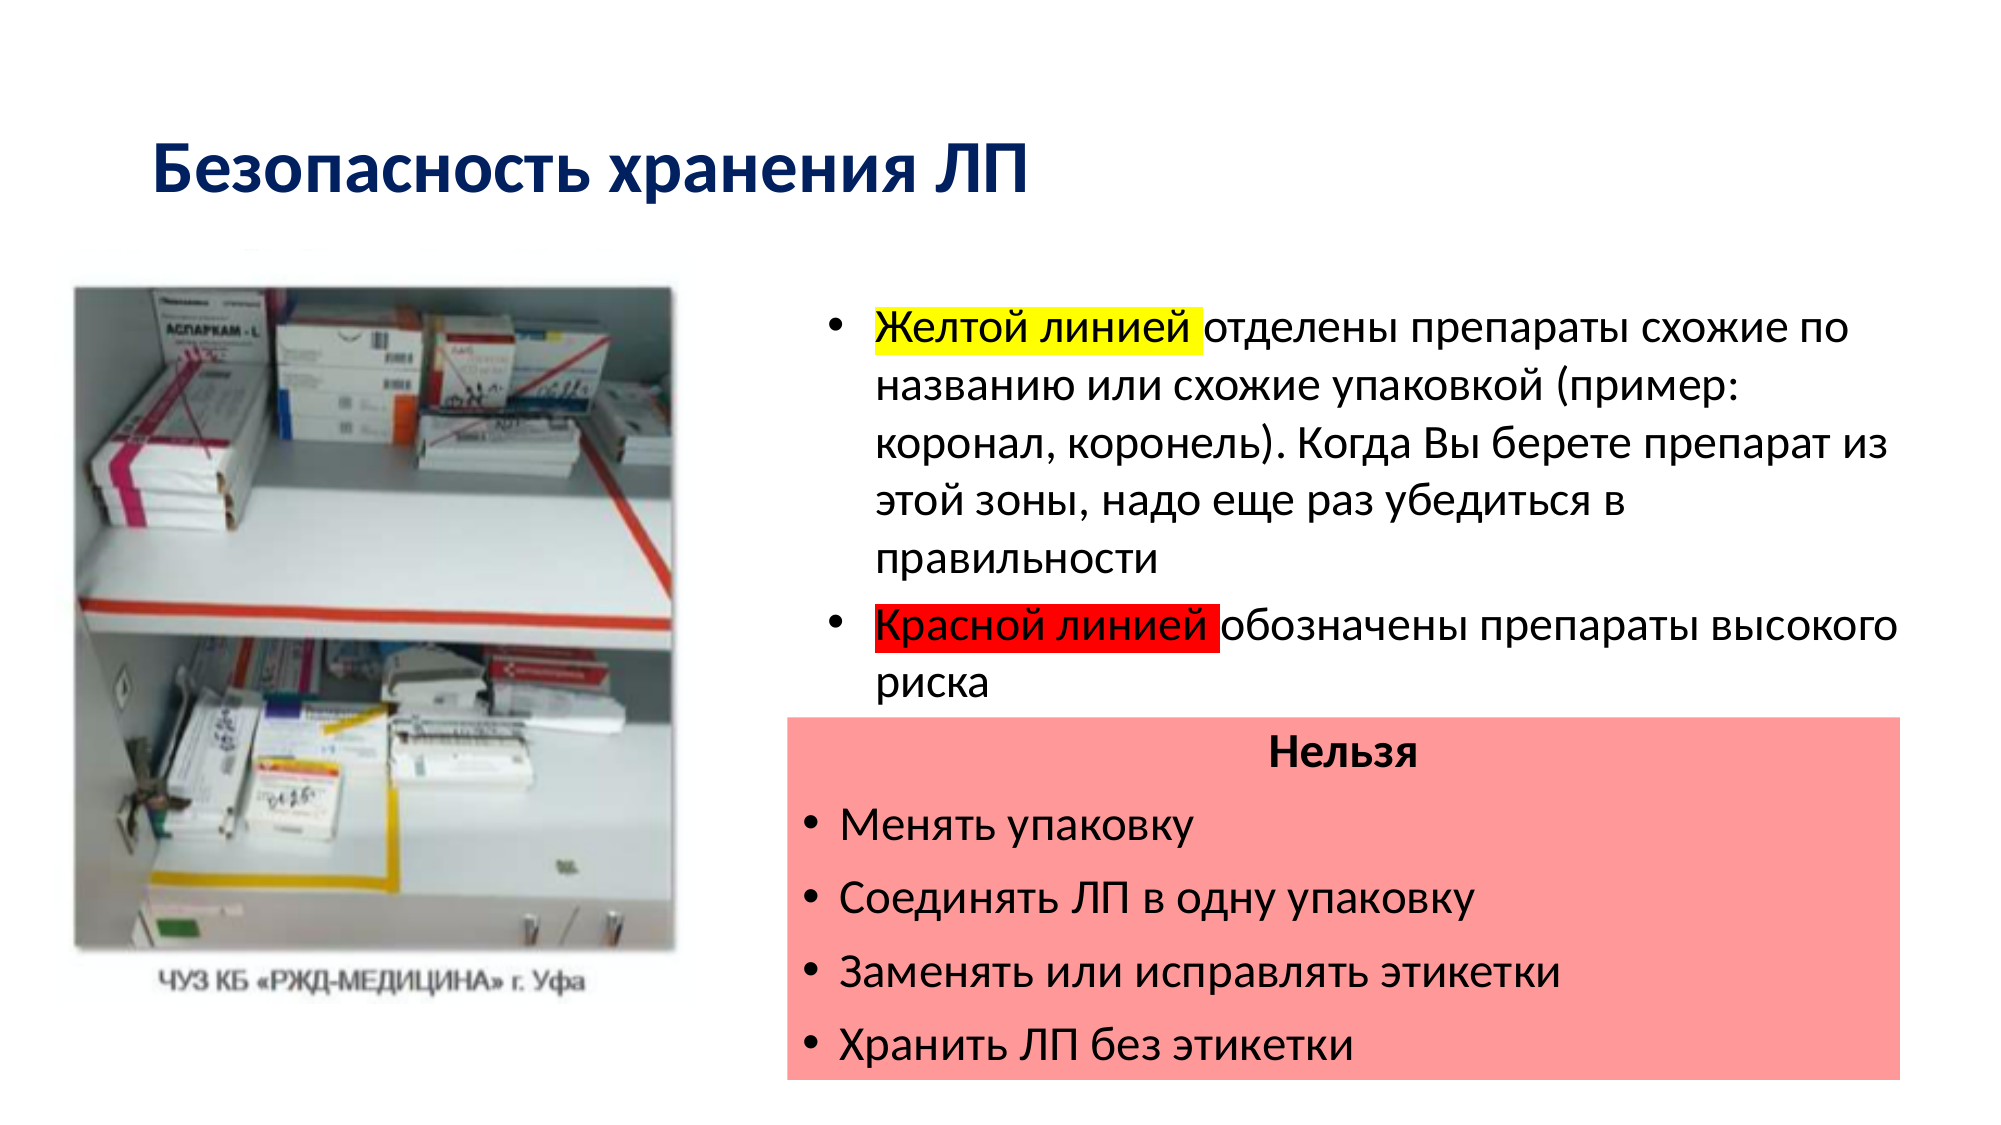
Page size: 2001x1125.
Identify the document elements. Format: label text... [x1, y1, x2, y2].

picture [55, 249, 693, 1004]
text_box Желтой линией отделены препараты схожие по названию или схожие упаковкой (пример: коронал, коронель). Когда Вы берете препарат из этой зоны, надо еще раз убедиться в правильности Красной линией обозначены препараты высокого риска [812, 287, 1925, 718]
title Безопасность хранения ЛП [137, 59, 1863, 278]
list Нельзя Менять упаковку Соединять ЛП в одну упаковку Заменять или исправлять этикетки Хранить ЛП без этикетки [787, 717, 1900, 1080]
